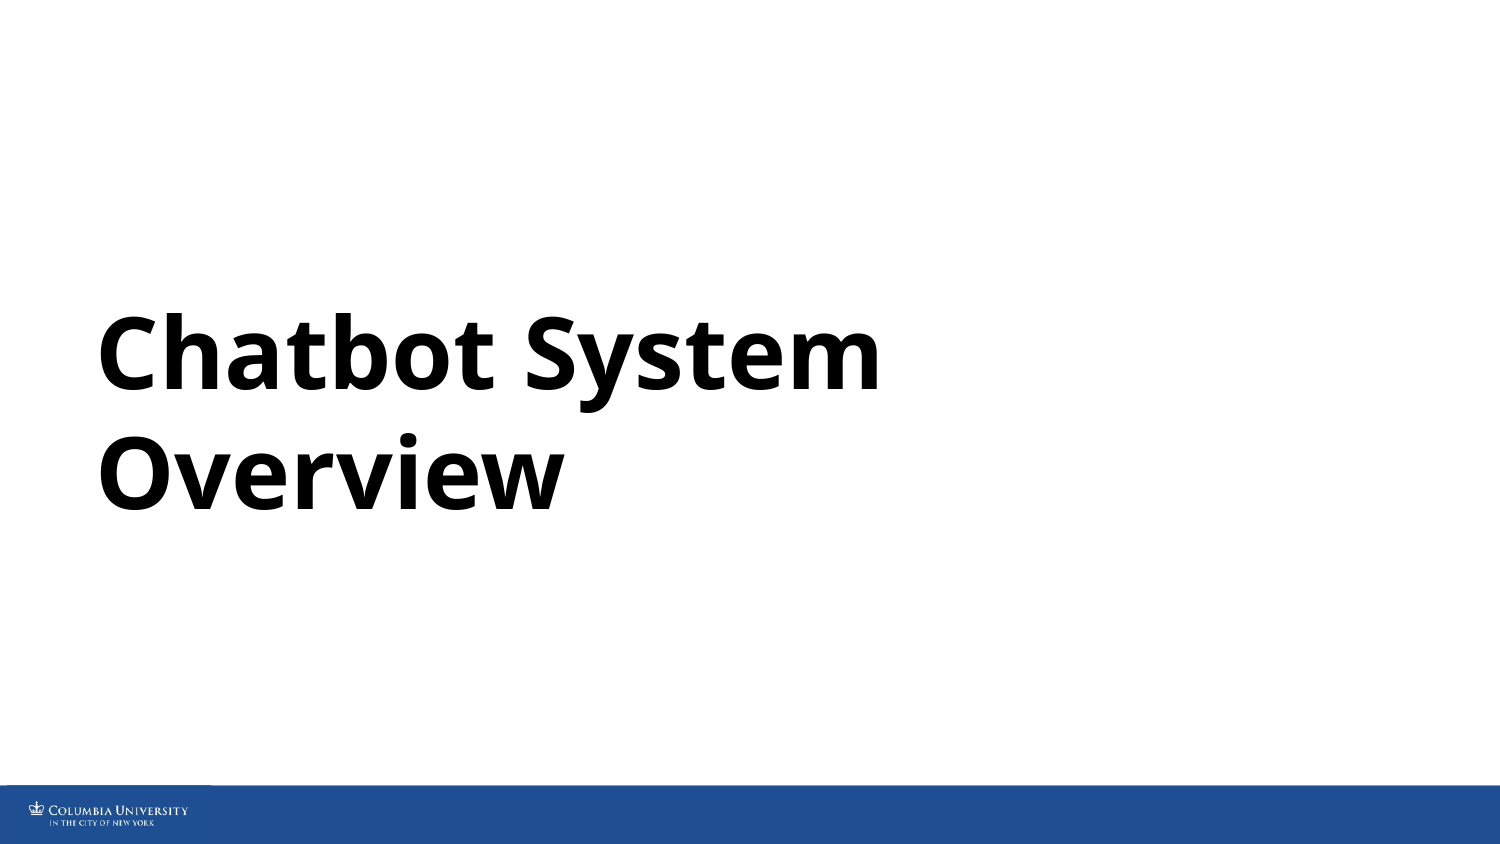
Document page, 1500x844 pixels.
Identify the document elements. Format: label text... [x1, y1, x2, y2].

picture [0, 0, 1500, 844]
title Chatbot System Overview [80, 73, 1125, 745]
